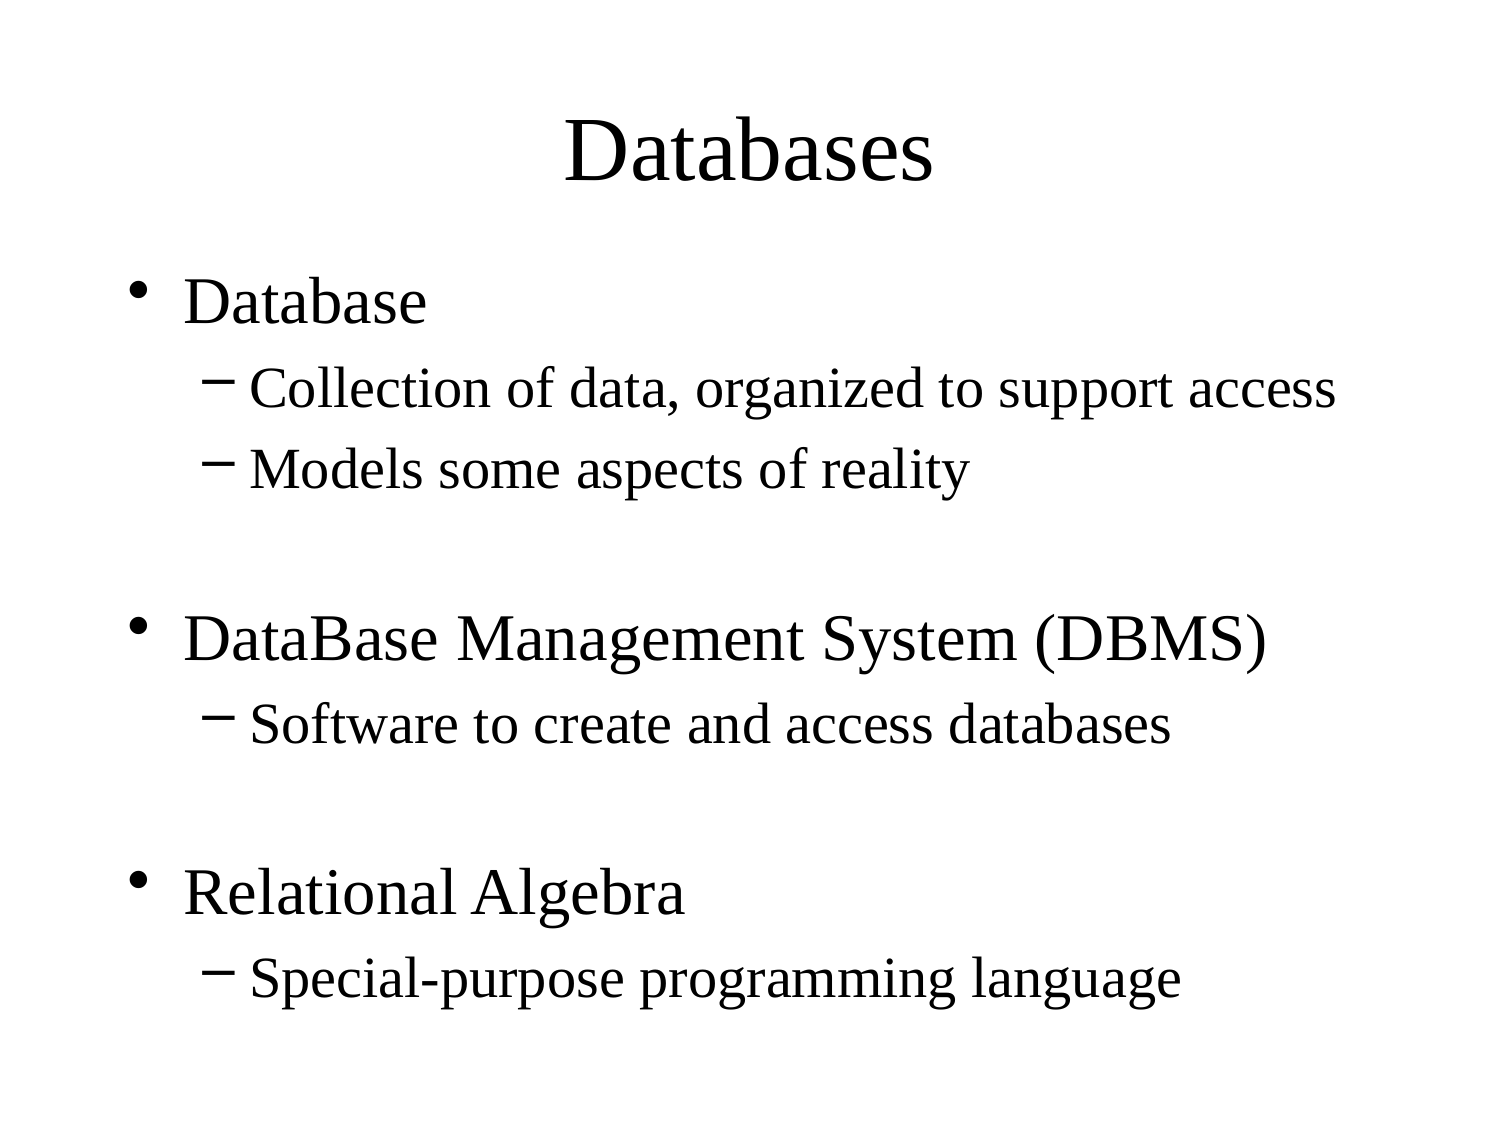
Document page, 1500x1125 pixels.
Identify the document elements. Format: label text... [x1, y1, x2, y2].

title Databases [112, 50, 1388, 238]
list Database Collection of data, organized to support access Models some aspects of reality DataBase Management System (DBMS) Software to create and access databases Relational Algebra Special-purpose programming language [112, 249, 1388, 925]
